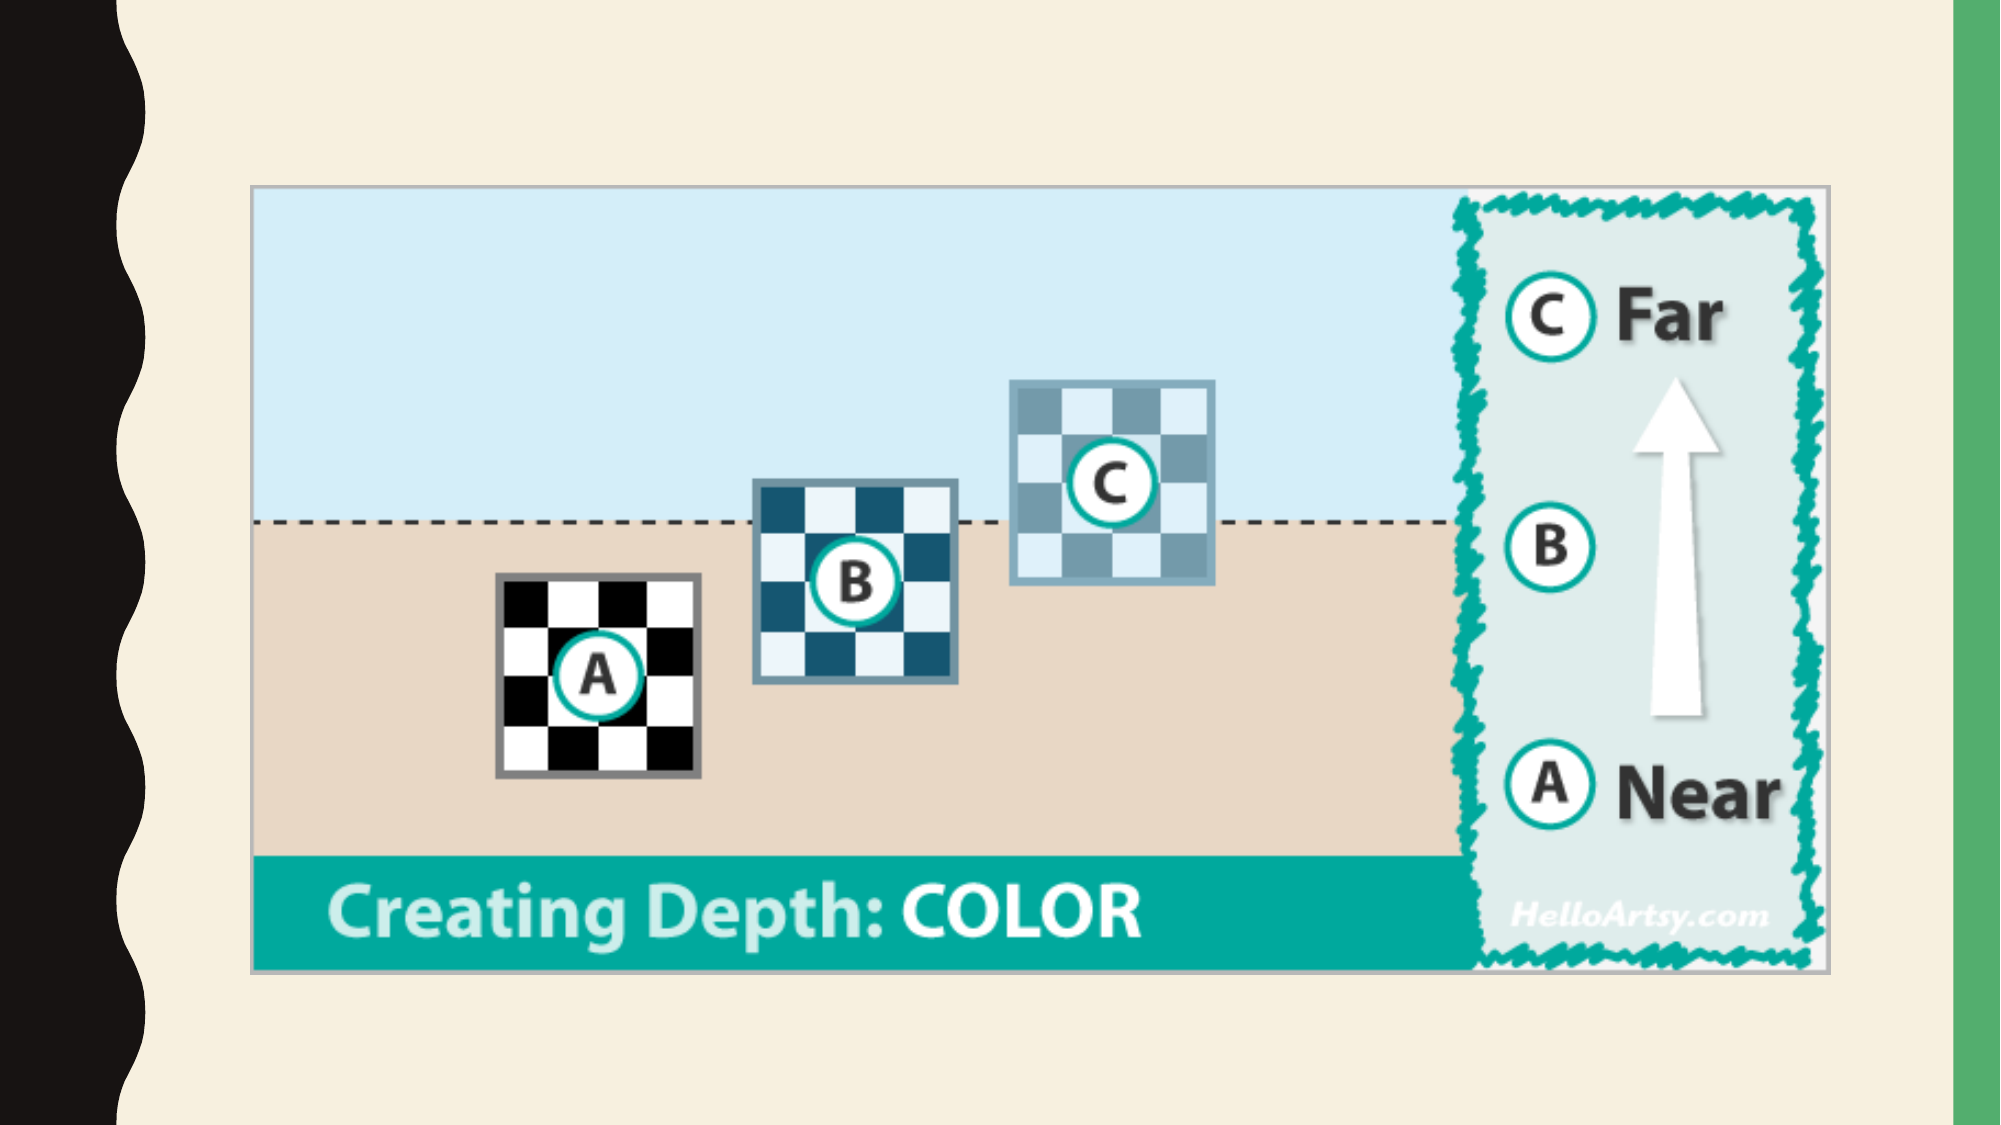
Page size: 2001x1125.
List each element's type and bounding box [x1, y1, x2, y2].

list [250, 185, 1830, 975]
